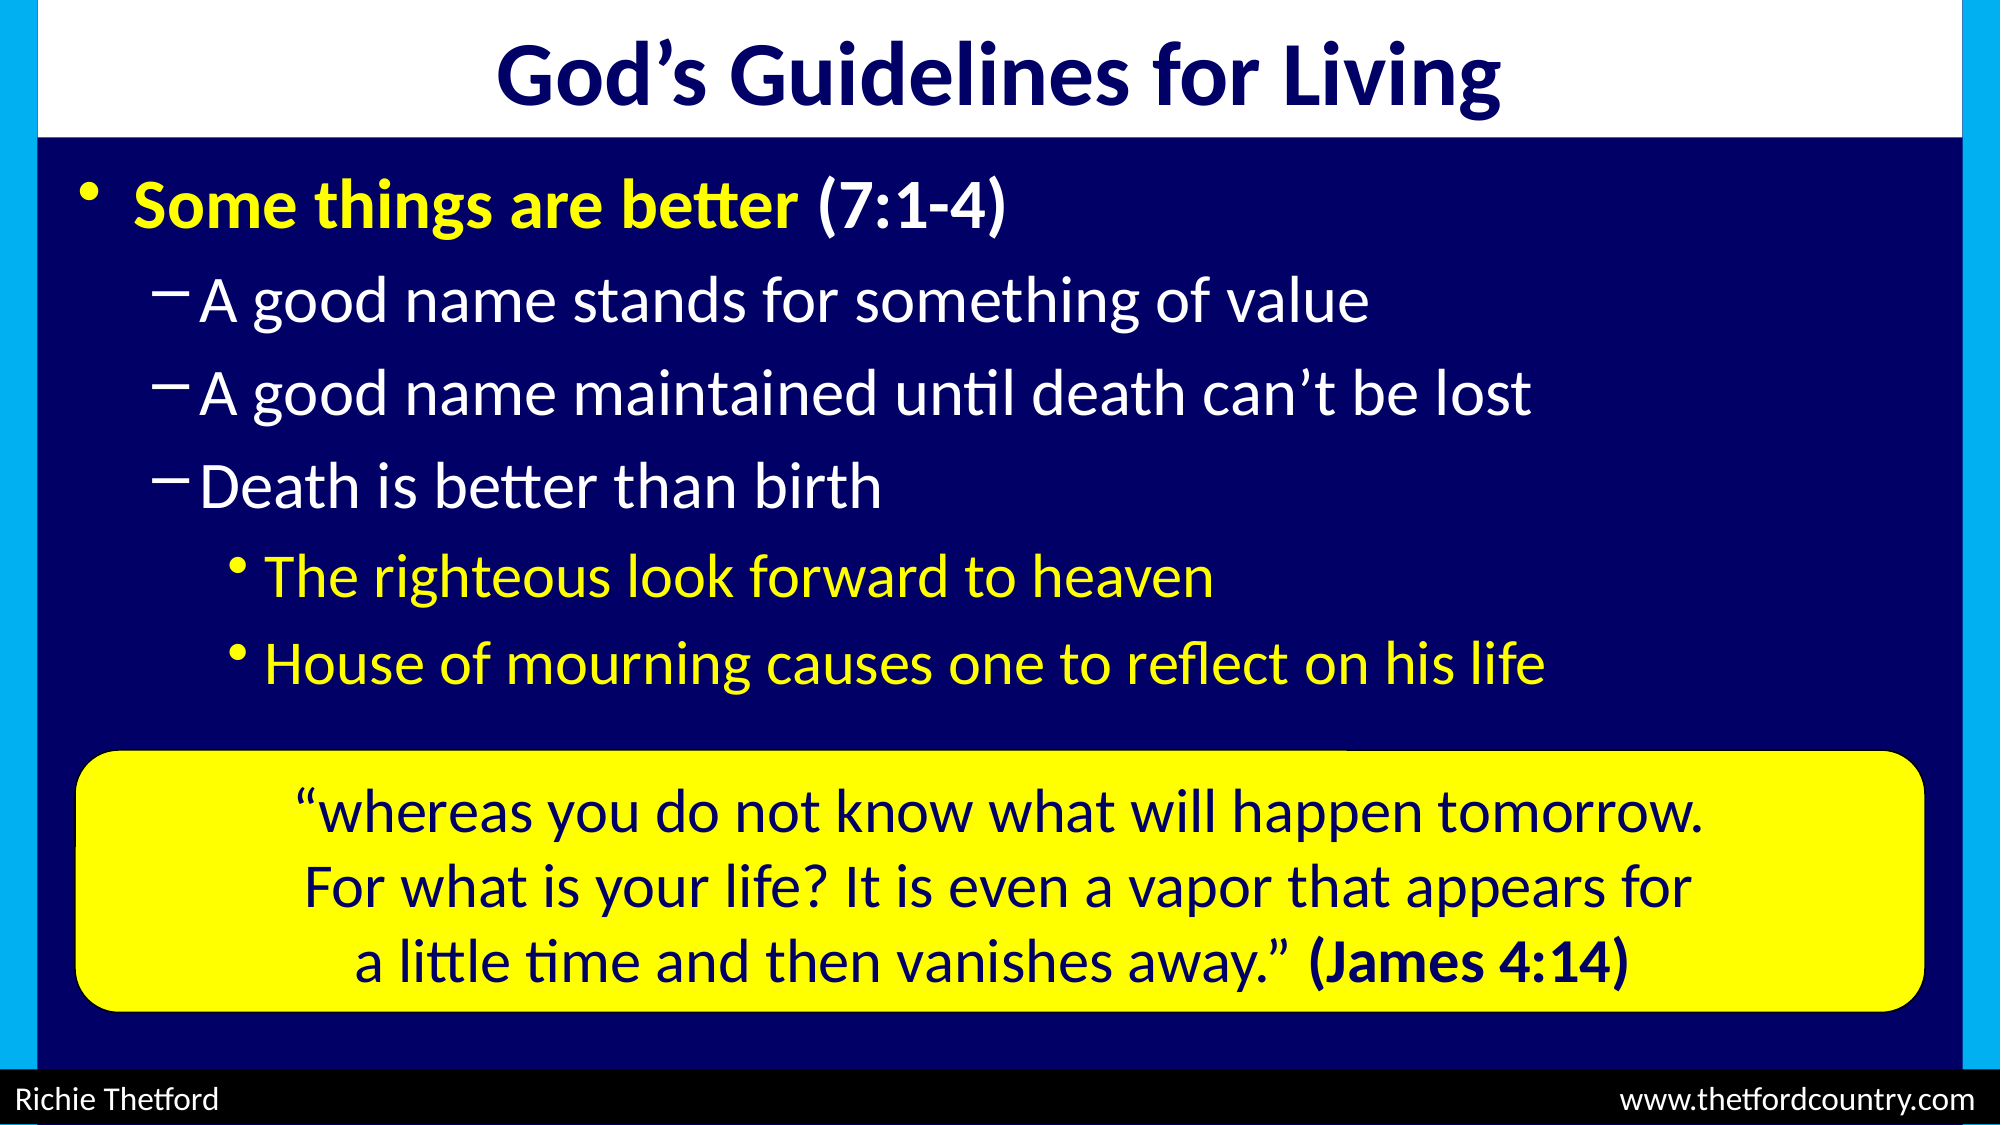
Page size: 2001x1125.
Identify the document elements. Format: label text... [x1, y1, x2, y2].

text_box Richie Thetford www.thetfordcountry.com [0, 1069, 2000, 1125]
text_box [74, 749, 1926, 1013]
text_box [0, 0, 38, 1069]
title God’s Guidelines for Living [249, 12, 1751, 126]
text_box “whereas you do not know what will happen tomorrow. For what is your life? It is even a vapor that appears for a little time and then vanishes away.” (James 4:14) [99, 762, 1900, 1003]
text_box [1962, 0, 2000, 1069]
text_box [38, 0, 1962, 138]
list Some things are better (7:1-4) A good name stands for something of value A good name maintained until death can’t be lost Death is better than birth The righteous look forward to heaven House of mourning causes one to reflect on his life [62, 149, 1713, 751]
